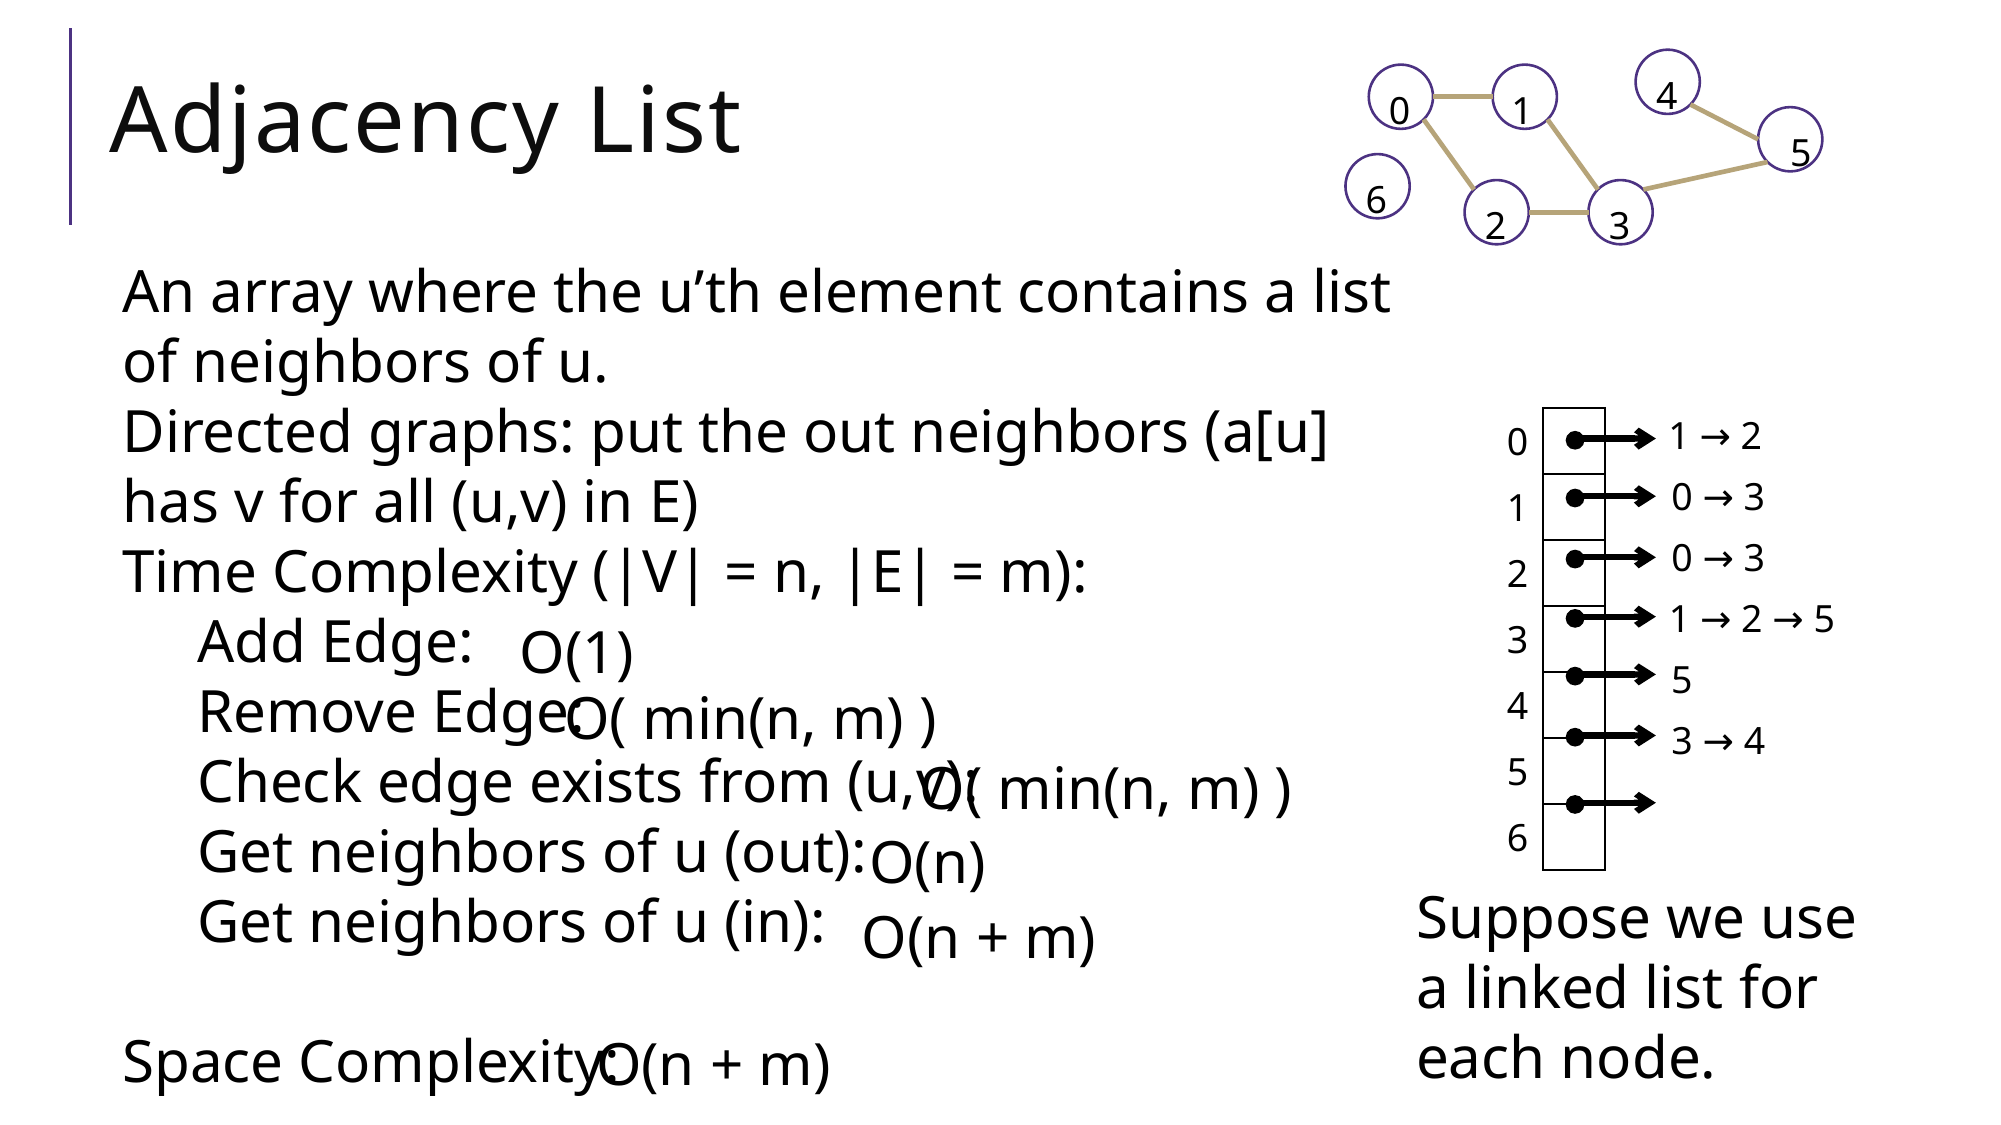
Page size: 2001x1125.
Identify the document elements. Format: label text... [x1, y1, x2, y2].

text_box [1565, 727, 1657, 747]
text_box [1565, 488, 1657, 508]
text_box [1565, 430, 1657, 450]
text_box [1565, 666, 1657, 686]
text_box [1565, 549, 1657, 569]
table_cell [1544, 541, 1604, 605]
text_box O( min(n, m) ) [829, 743, 1308, 829]
text_box 1 → 2 → 5 [1653, 587, 1850, 648]
text_box An array where the u’th element contains a list of neighbors of u. Directed graphs: put the out neighbors (a[u] has v for all (u,v) in E) Time Complexity (|V| = n, |E| = m): Add Edge: Remove Edge: Check edge exists from (u,v): Get neighbors of u (out): Get neighbors of u (in): Space Complexity: [107, 246, 1424, 1102]
table_cell 2 [1481, 540, 1542, 606]
table_cell 4 [1481, 672, 1542, 738]
text_box 5 [1656, 648, 1708, 709]
table_header 0 [1481, 408, 1542, 474]
table_cell 1 [1481, 474, 1542, 540]
table_cell 6 [1481, 804, 1542, 870]
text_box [1565, 608, 1657, 628]
table_cell [1544, 805, 1604, 869]
text_box Suppose we use a linked list for each node. [1401, 873, 1904, 1098]
text_box 0 → 3 [1656, 526, 1780, 587]
table_cell 5 [1481, 738, 1542, 804]
text_box O(n) [764, 817, 1001, 903]
table_cell 3 [1481, 606, 1542, 672]
text_box 3 → 4 [1656, 709, 1781, 770]
table_cell [1544, 673, 1604, 737]
text_box O(1) [430, 607, 649, 693]
table_cell [1544, 739, 1604, 803]
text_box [1565, 794, 1657, 815]
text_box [1345, 49, 1823, 245]
text_box O(n + m) [581, 1019, 846, 1104]
title Adjacency List [94, 43, 1930, 210]
text_box O( min(n, m) ) [474, 673, 952, 759]
text_box O(n + m) [772, 892, 1112, 978]
table_cell [1544, 475, 1604, 539]
table_header [1544, 409, 1604, 473]
text_box 0 → 3 [1656, 465, 1780, 526]
table_cell [1544, 607, 1604, 671]
text_box 1 → 2 [1653, 404, 1778, 465]
